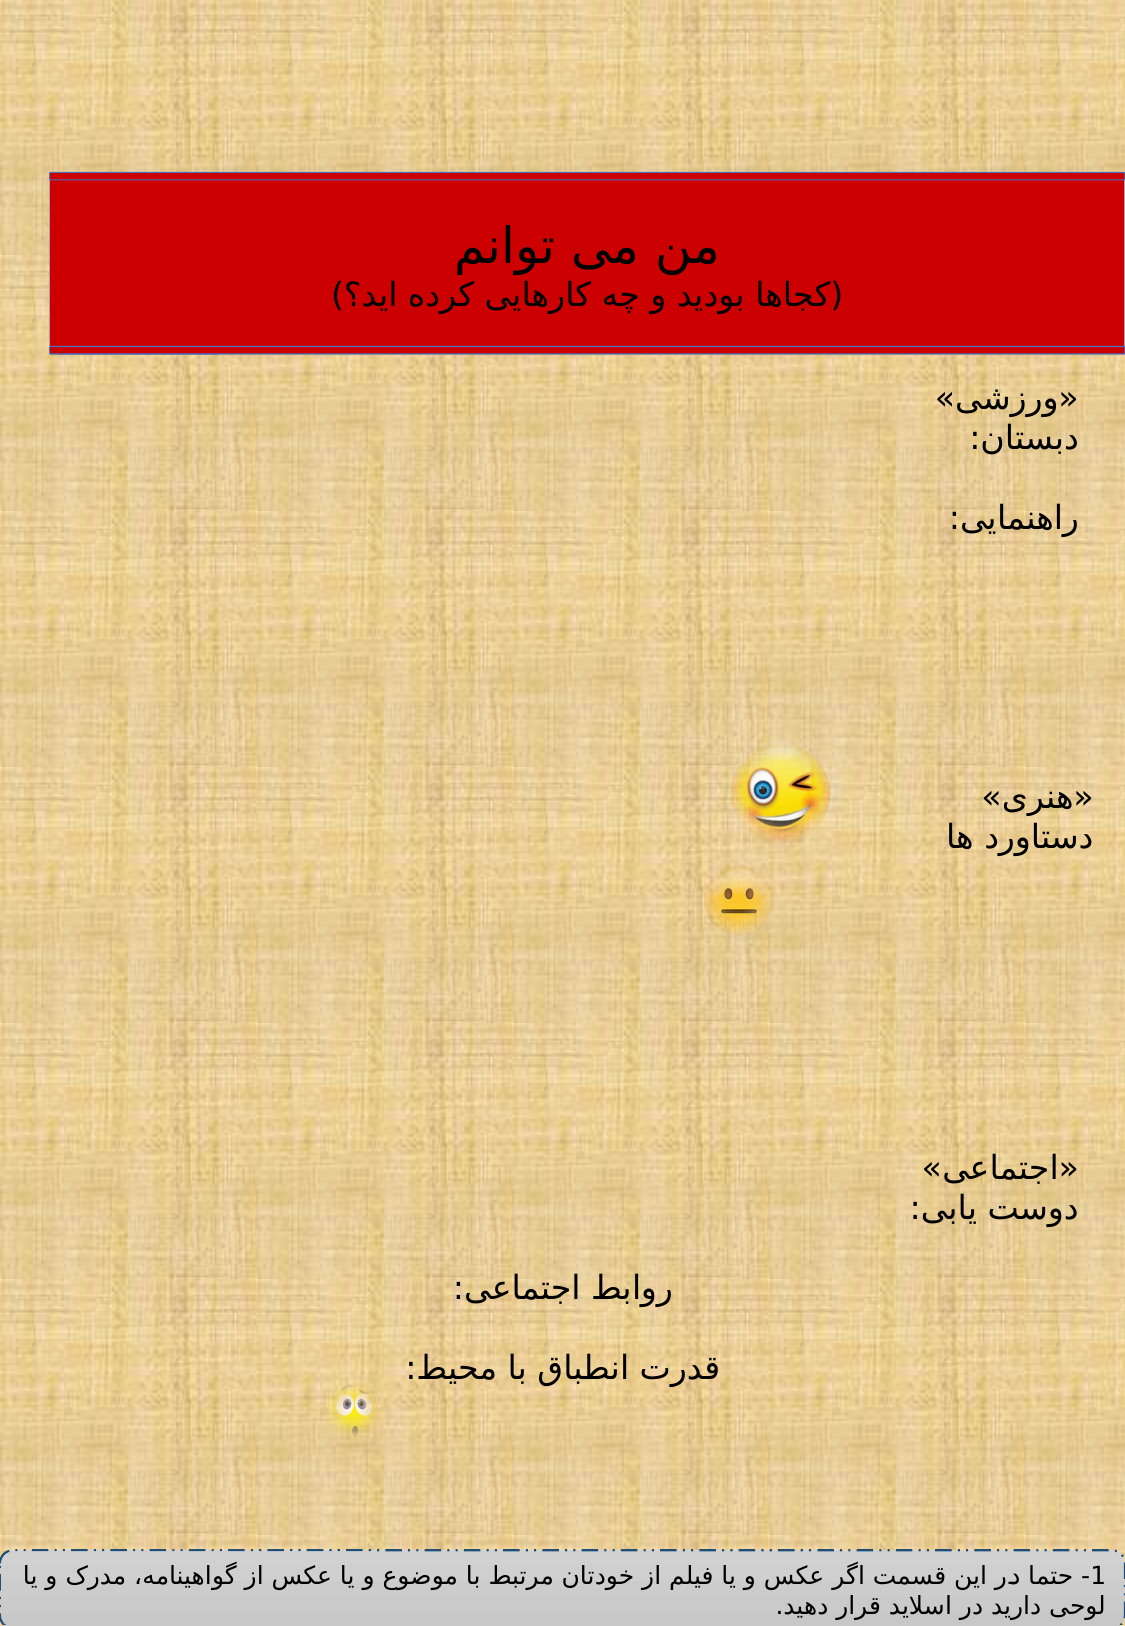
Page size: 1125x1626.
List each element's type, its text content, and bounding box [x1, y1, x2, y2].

text_box «هنری» دستاورد ها [788, 767, 1109, 863]
text_box «اجتماعی» دوست یابی: روابط اجتماعی: قدرت انطباق با محیط: [32, 1139, 1094, 1394]
text_box «ورزشی» دبستان: راهنمایی: [698, 368, 1094, 584]
picture [0, 0, 1125, 1557]
picture [0, 1622, 1125, 1626]
text_box 1- حتما در این قسمت اگر عکس و یا فیلم از خودتان مرتبط با موضوع و یا عکس از گواهینامه، مدرک و یا لوحی دارید در اسلاید قرار دهید. [0, 1549, 1125, 1625]
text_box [49, 172, 1125, 355]
